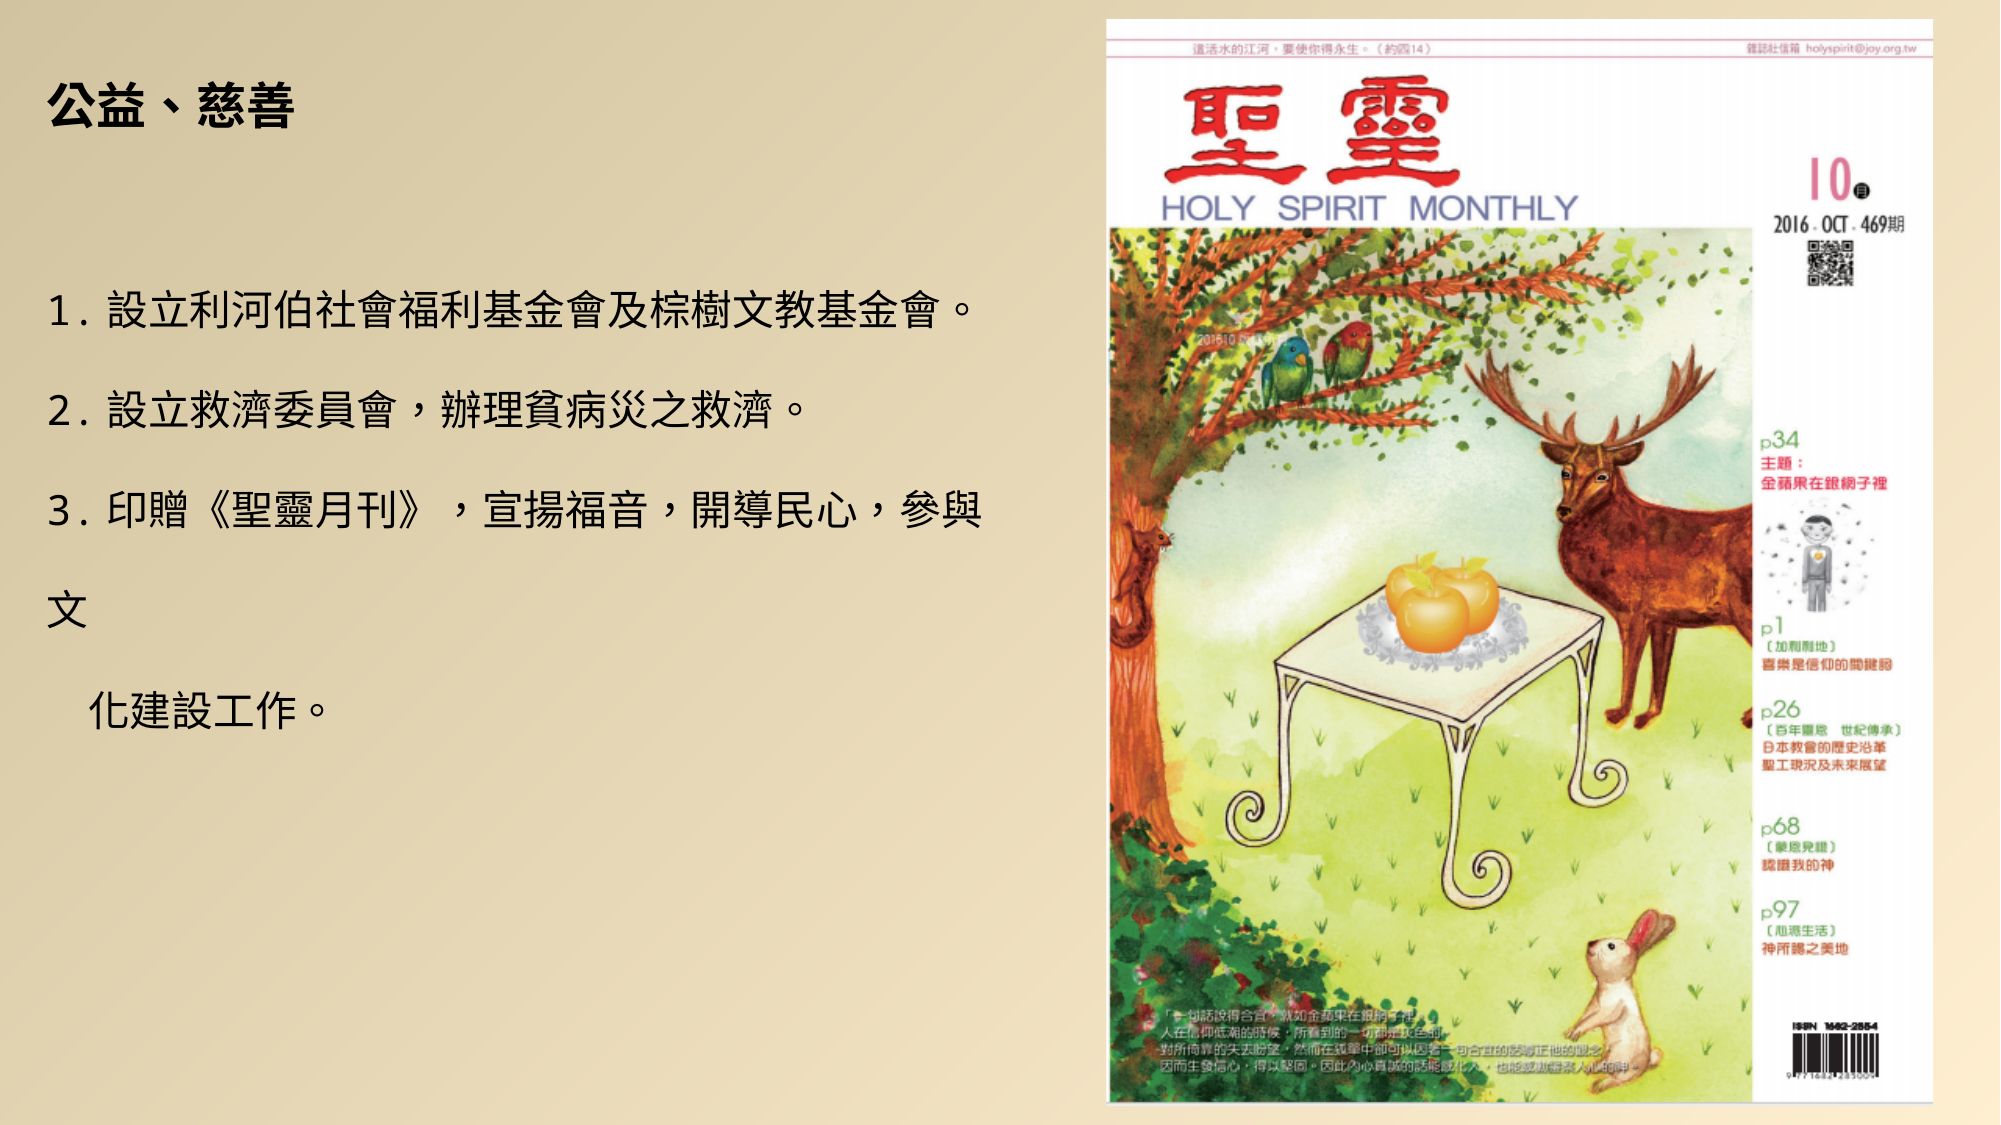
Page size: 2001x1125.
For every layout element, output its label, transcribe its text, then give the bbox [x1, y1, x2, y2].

title 公益、慈善 1.設立利河伯社會福利基金會及棕樹文教基金會。 2.設立救濟委員會，辦理貧病災之救濟。 3.印贈《聖靈月刊》，宣揚福音，開導民心，參與文 化建設工作。 [31, 9, 1024, 789]
picture [1106, 18, 1934, 1107]
